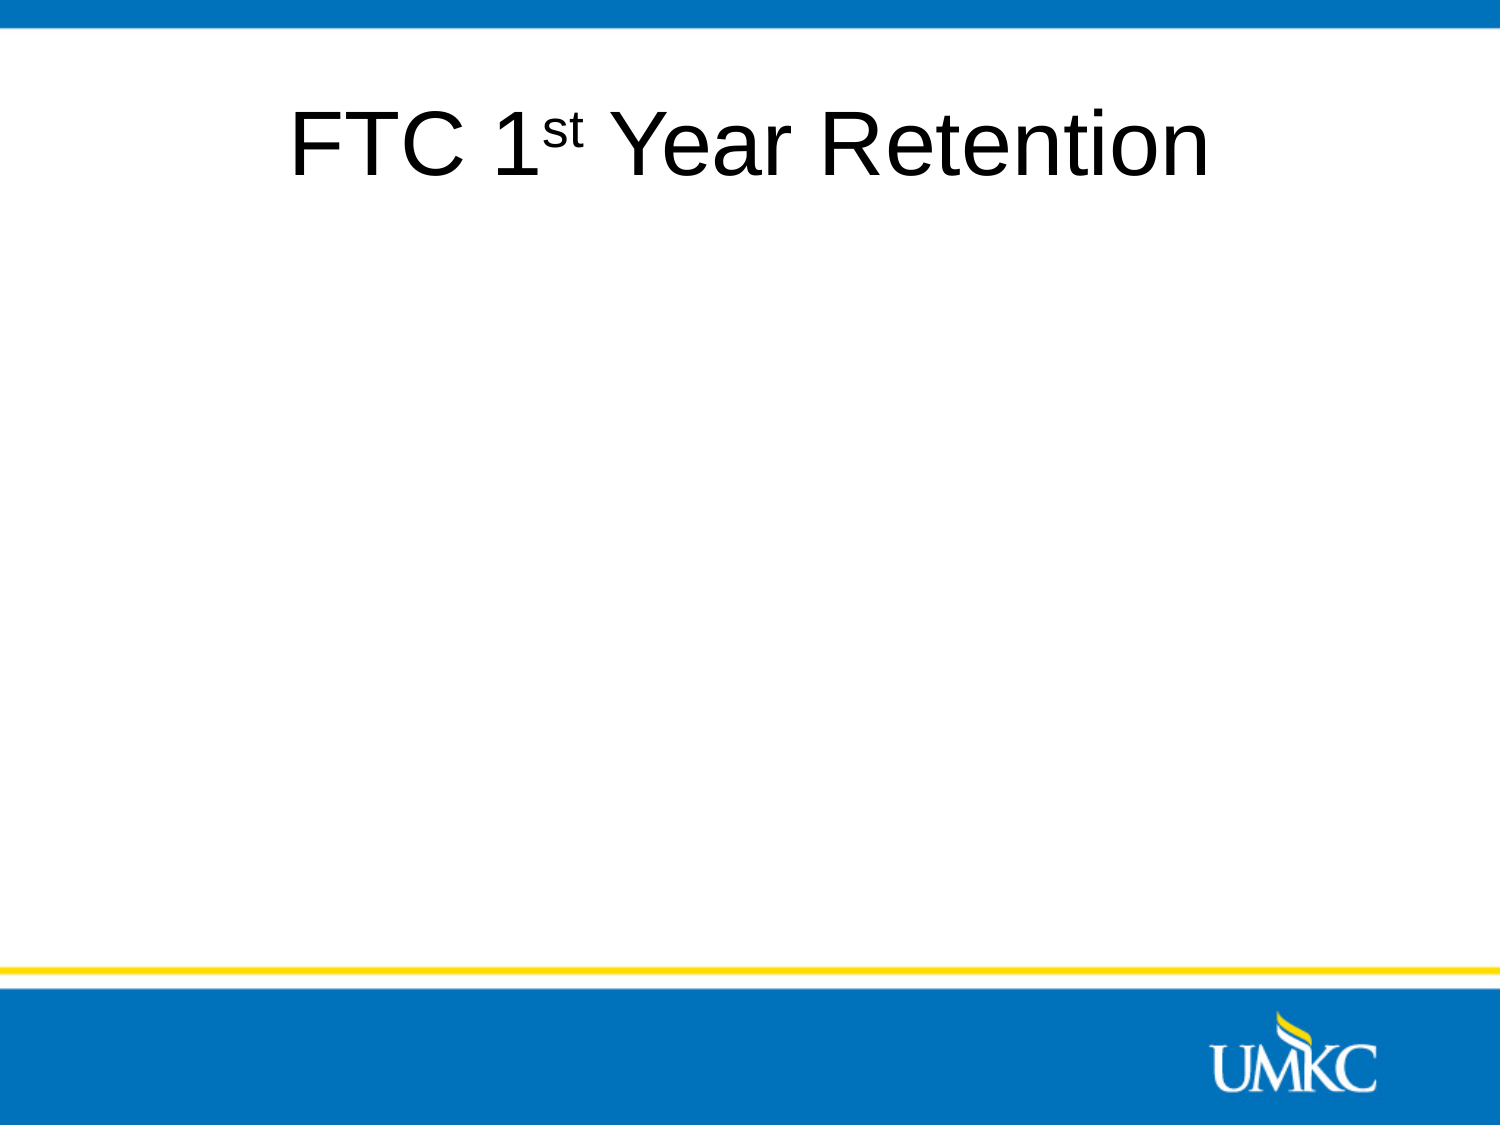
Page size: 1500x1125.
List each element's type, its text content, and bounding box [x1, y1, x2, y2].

picture [0, 0, 1500, 1125]
title FTC 1st Year Retention [75, 45, 1425, 233]
